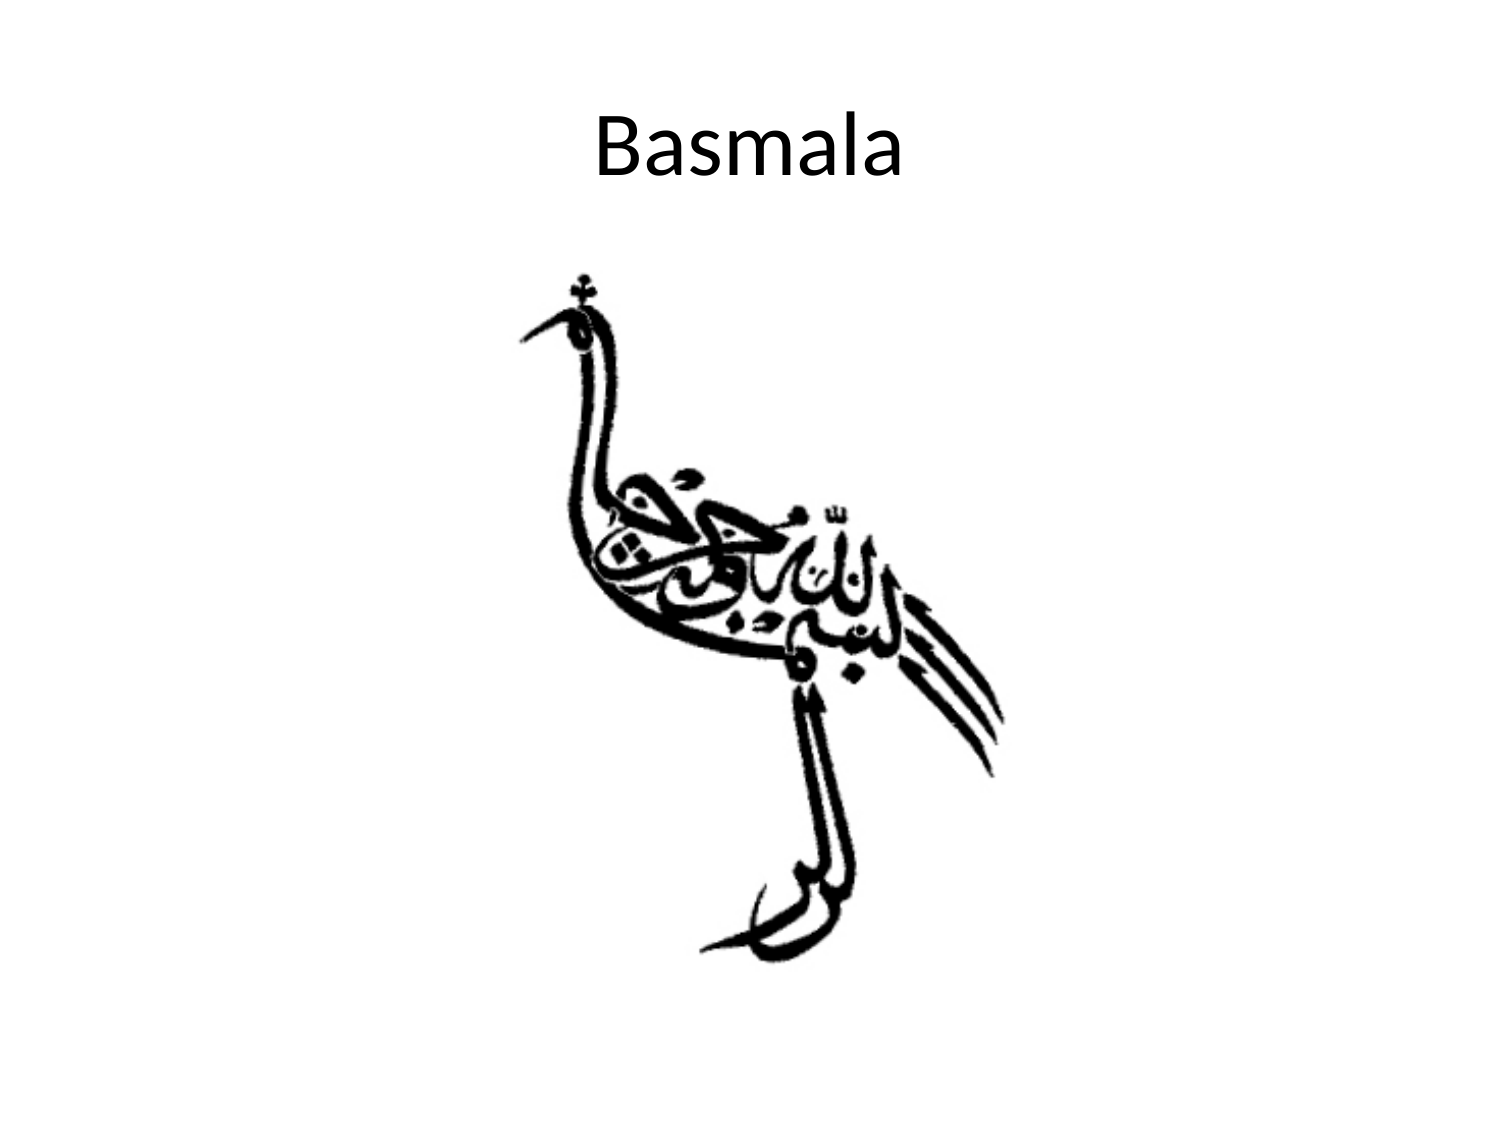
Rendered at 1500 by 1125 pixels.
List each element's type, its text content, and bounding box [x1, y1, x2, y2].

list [489, 255, 1022, 998]
title Basmala [75, 45, 1425, 233]
